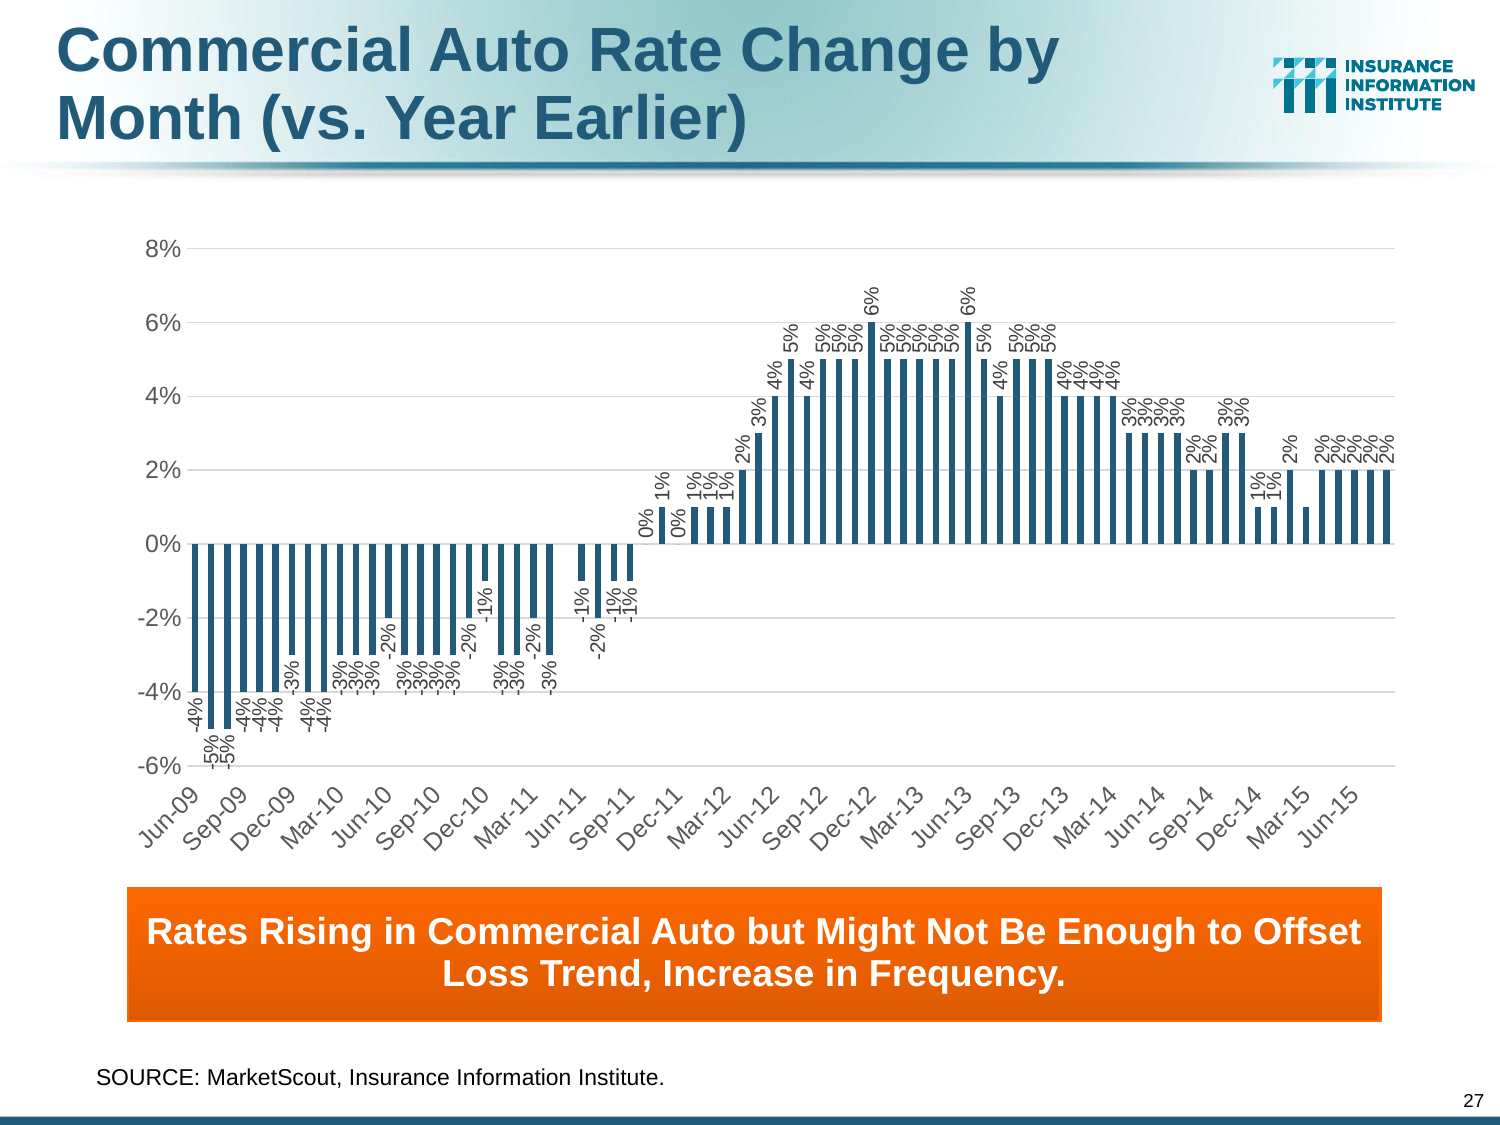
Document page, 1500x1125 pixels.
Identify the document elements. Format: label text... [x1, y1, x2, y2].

text_box SOURCE: MarketScout, Insurance Information Institute. [81, 1054, 1263, 1097]
picture [0, 0, 1500, 189]
text_box Rates Rising in Commercial Auto but Might Not Be Enough to Offset Loss Trend, Increase in Frequency. [128, 894, 1381, 1021]
title Commercial Auto Rate Change by Month (vs. Year Earlier) [48, 14, 1264, 157]
chart [84, 218, 1422, 886]
slide_number 27 [1410, 1091, 1485, 1112]
